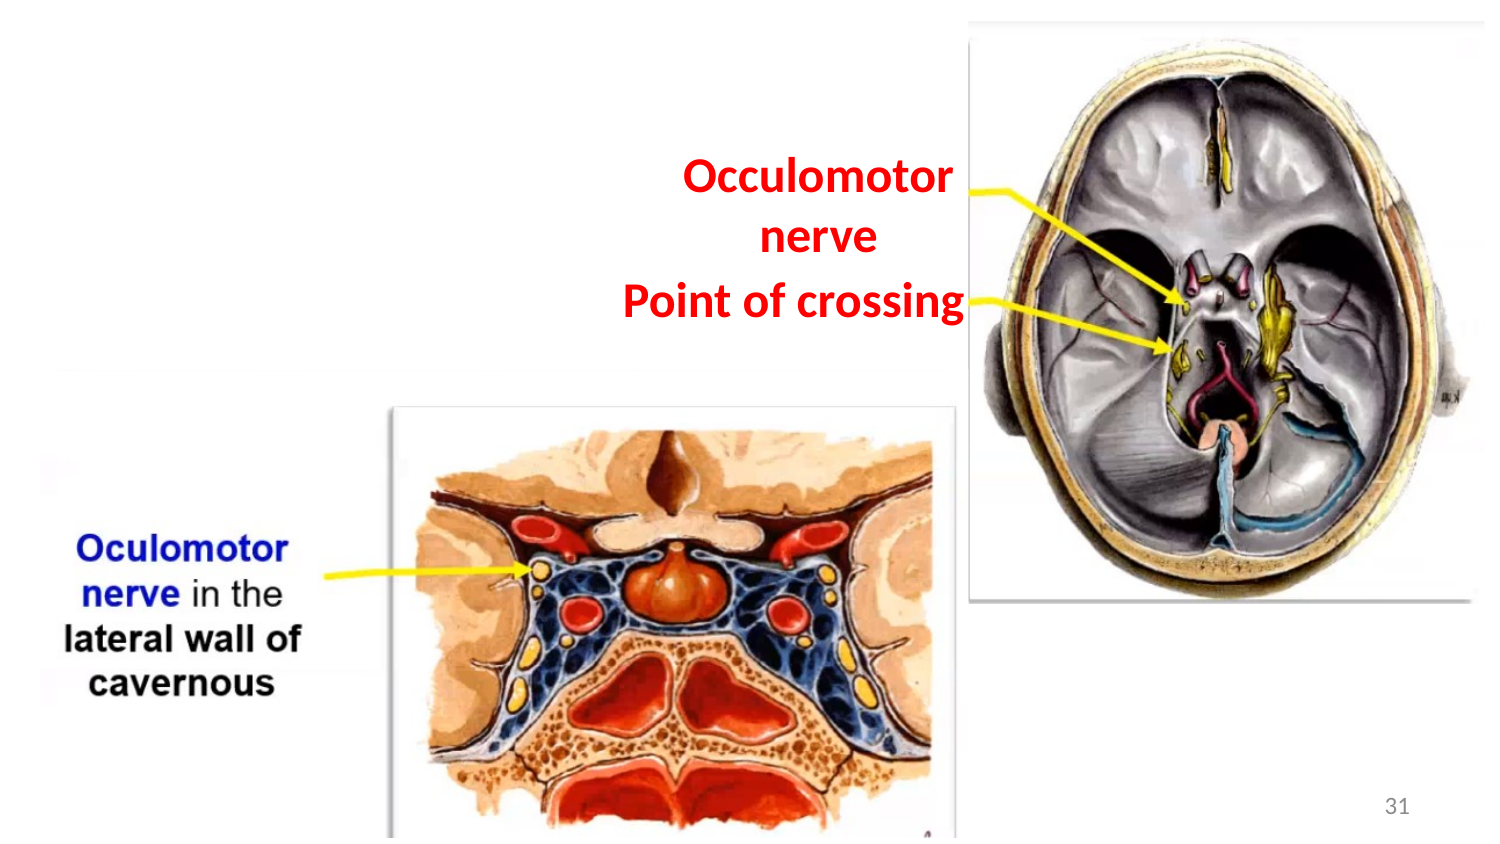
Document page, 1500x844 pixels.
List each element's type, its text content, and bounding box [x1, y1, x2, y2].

picture [39, 21, 1485, 839]
text_box Occulomotor nerve [637, 135, 963, 260]
text_box Point of crossing [562, 260, 963, 336]
slide_number 31 [1074, 782, 1425, 827]
